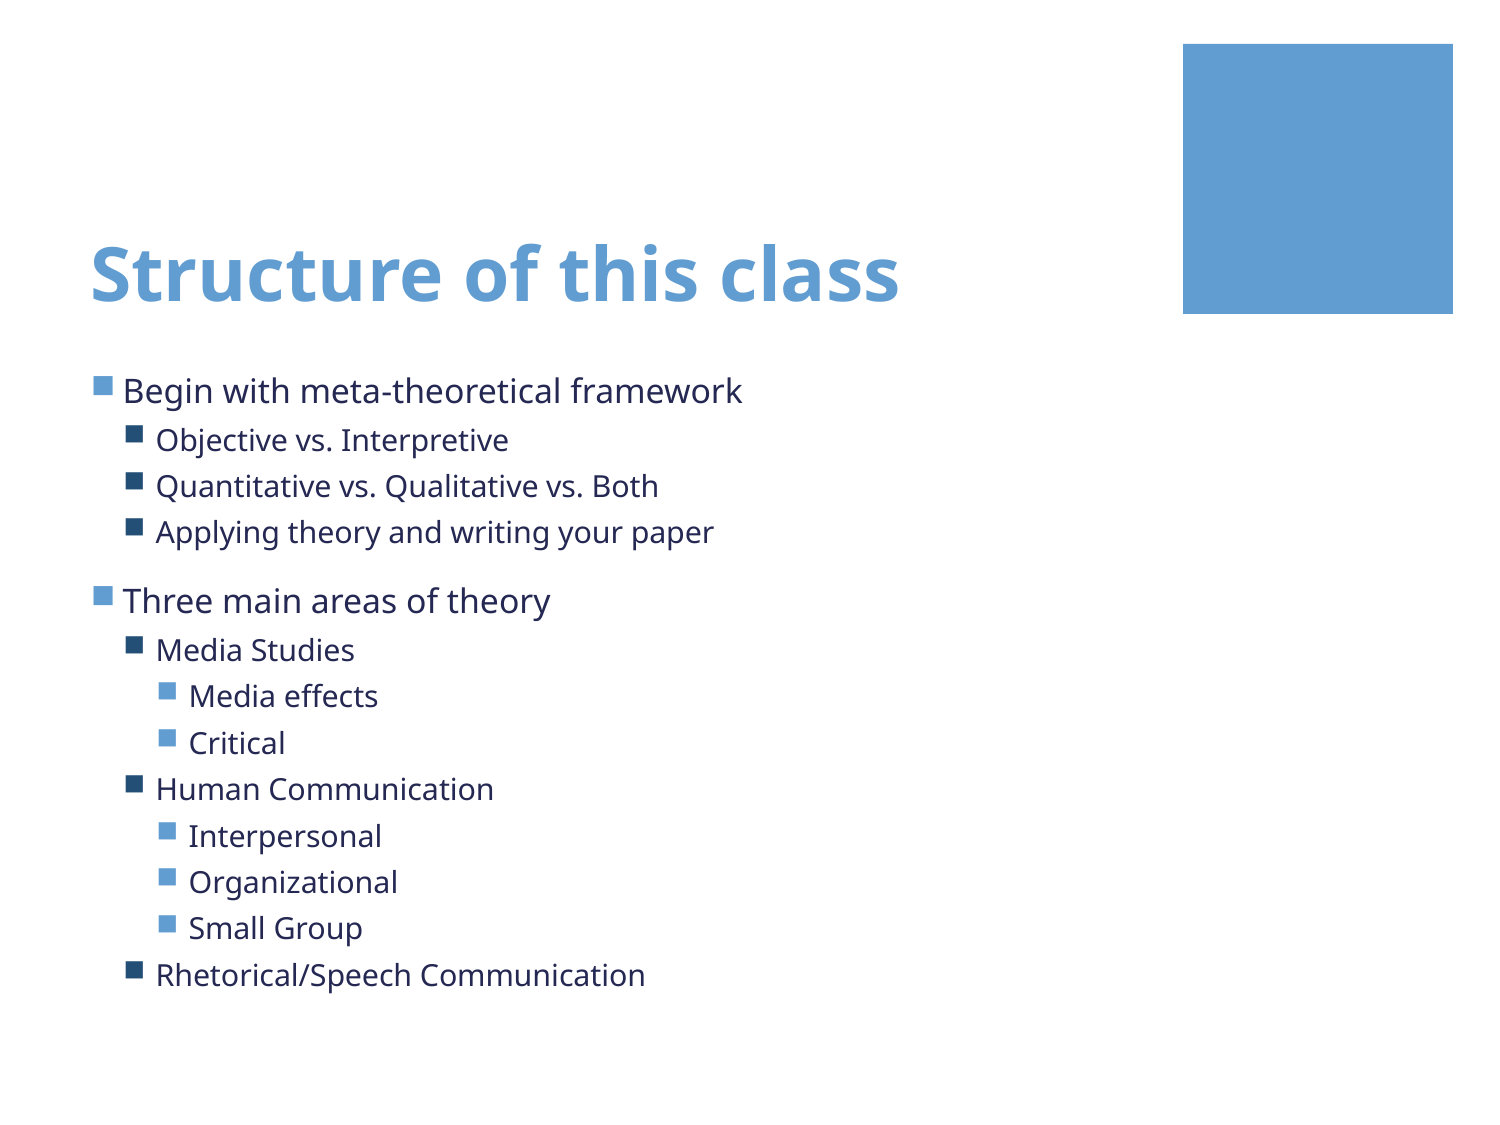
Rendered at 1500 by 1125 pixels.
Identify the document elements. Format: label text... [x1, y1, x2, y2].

list Begin with meta-theoretical framework Objective vs. Interpretive Quantitative vs. Qualitative vs. Both Applying theory and writing your paper Three main areas of theory Media Studies Media effects Critical Human Communication Interpersonal Organizational Small Group Rhetorical/Speech Communication [75, 362, 1143, 1005]
title Structure of this class [75, 136, 1143, 324]
